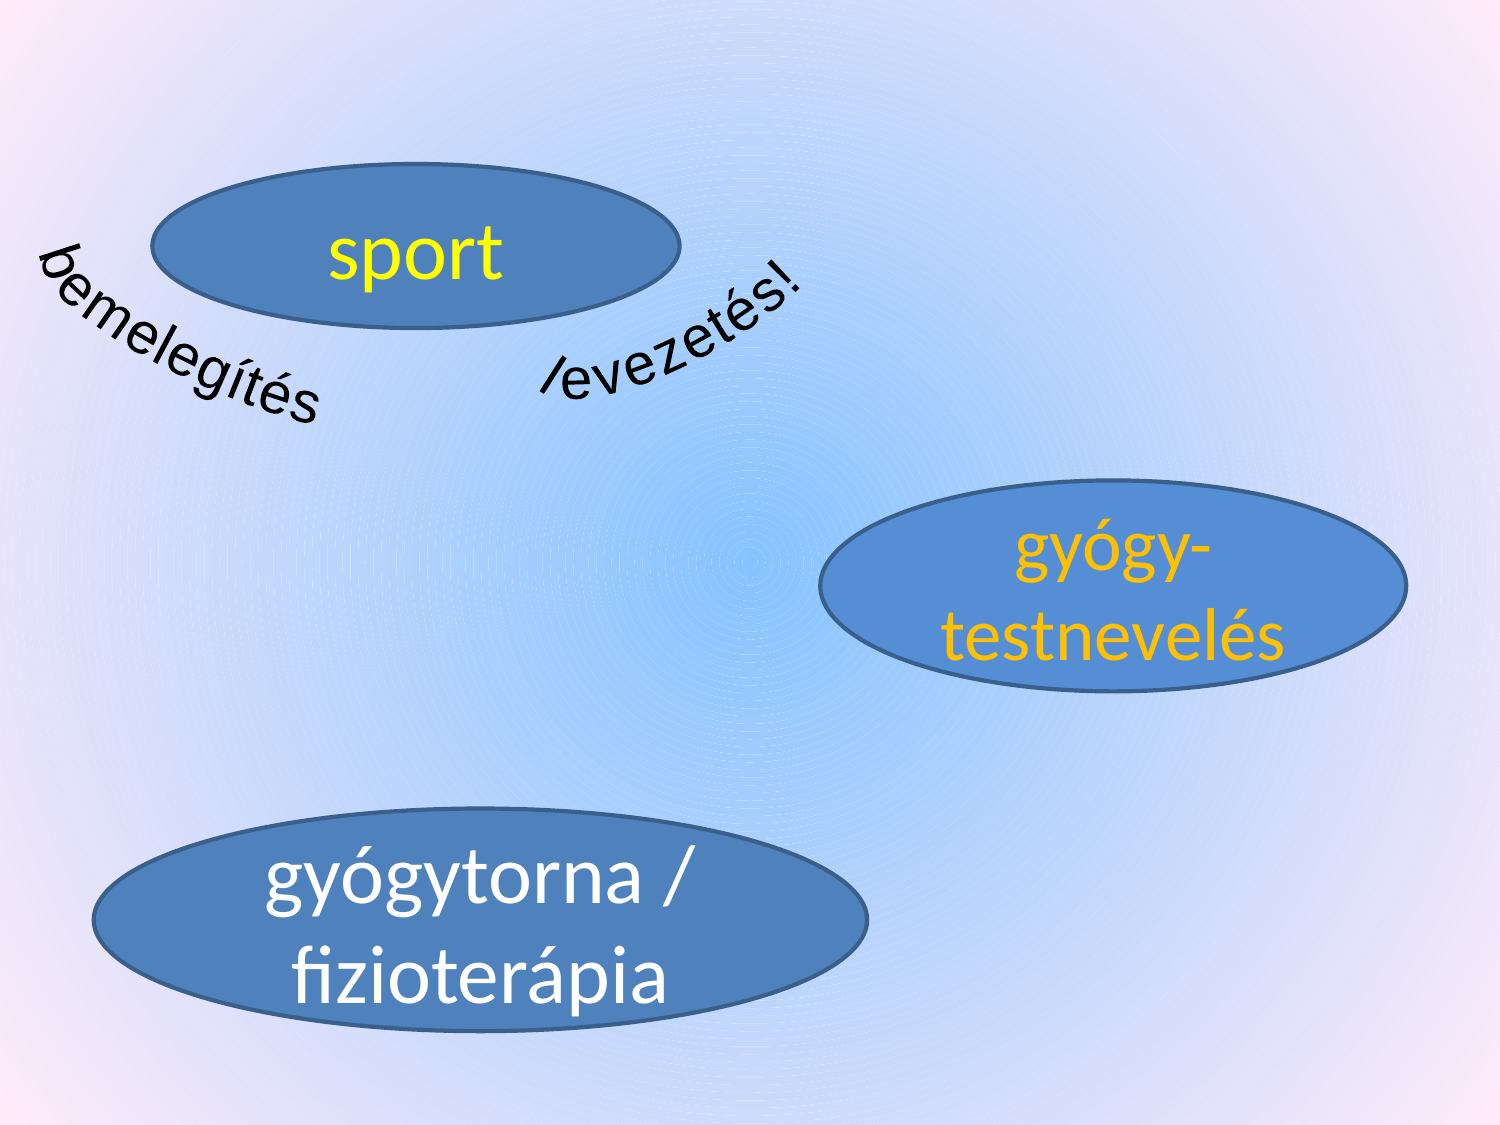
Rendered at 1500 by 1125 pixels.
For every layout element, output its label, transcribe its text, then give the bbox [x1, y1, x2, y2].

text_box sport [150, 161, 682, 331]
text_box gyógytorna / fizioterápia [91, 806, 870, 1034]
text_box gyógy-testnevelés [818, 478, 1409, 694]
